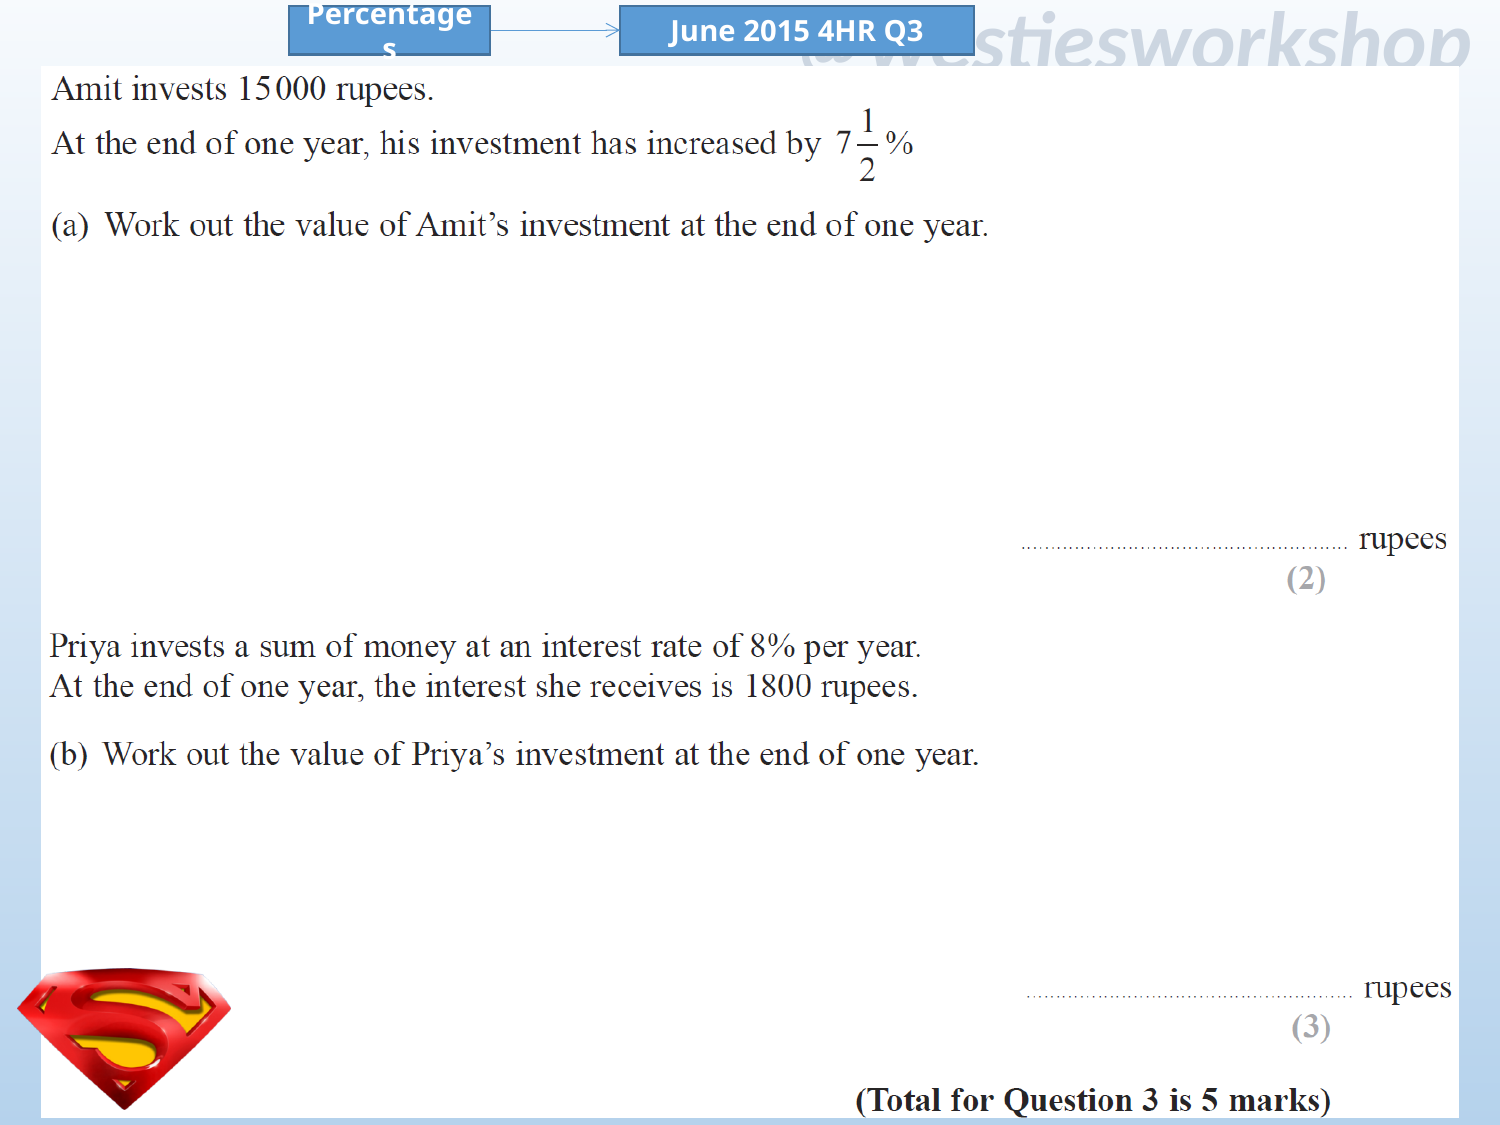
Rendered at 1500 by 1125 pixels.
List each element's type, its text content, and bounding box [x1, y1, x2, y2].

picture [17, 66, 1459, 1118]
text_box Percentages [288, 5, 491, 56]
text_box June 2015 4HR Q3 [619, 5, 975, 56]
